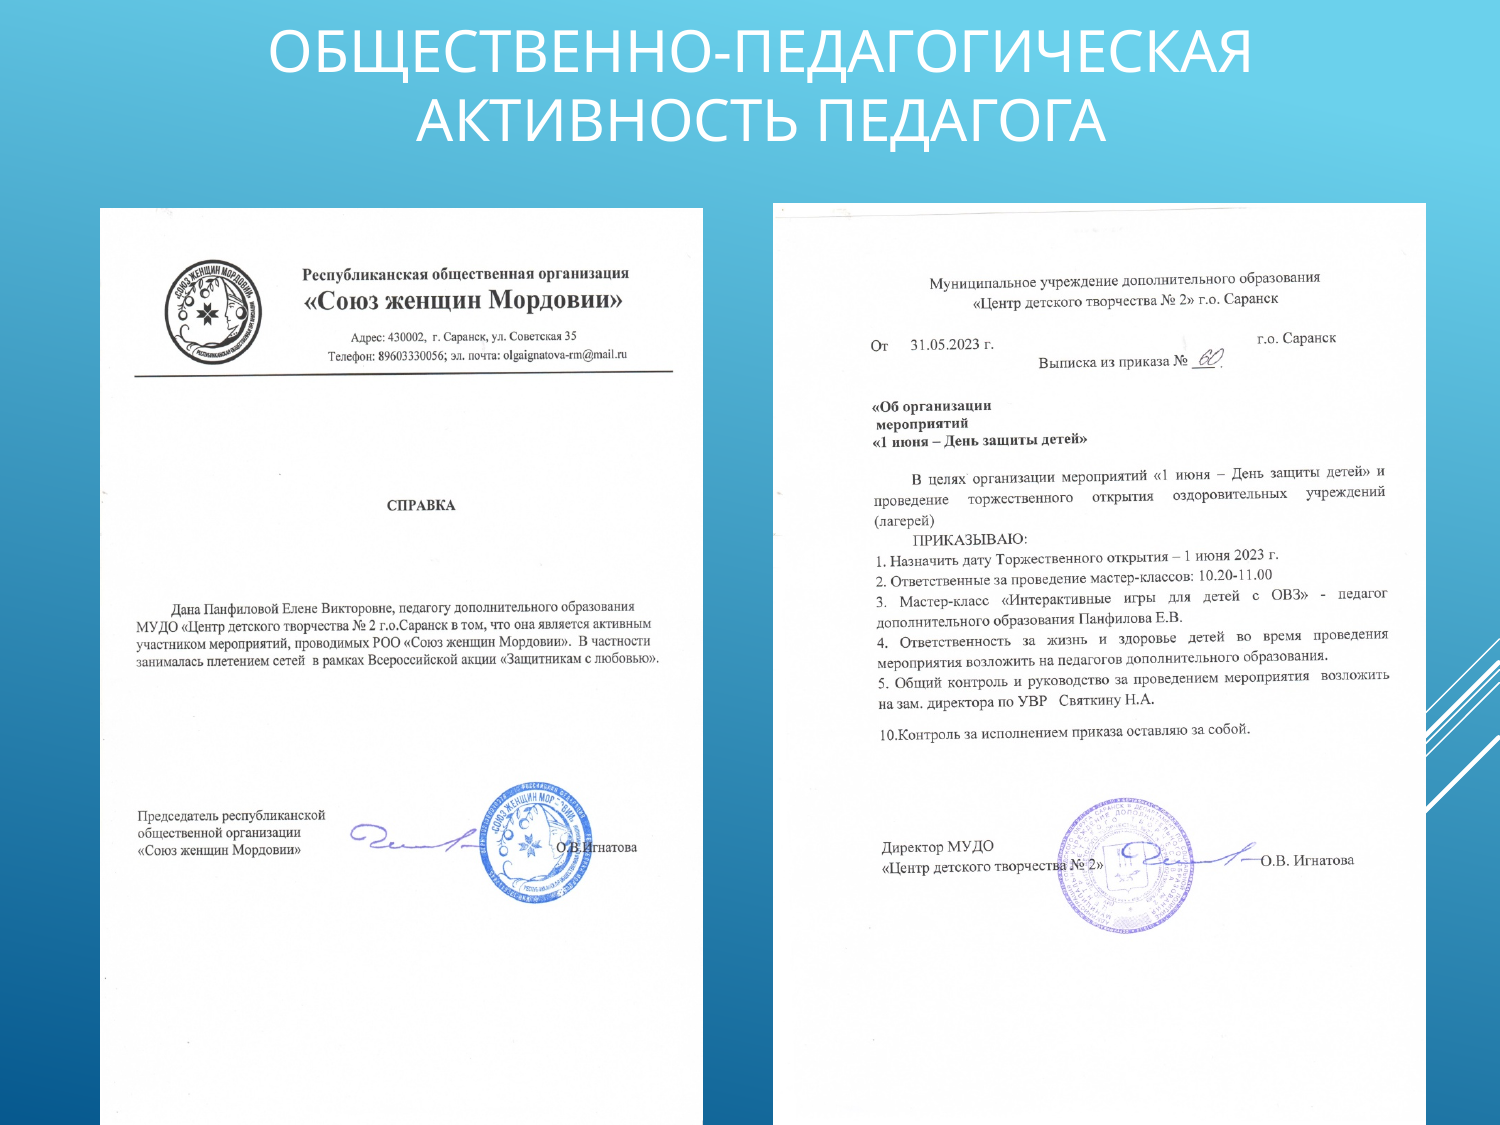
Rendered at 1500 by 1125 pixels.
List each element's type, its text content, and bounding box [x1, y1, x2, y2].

title Общественно-педагогическая активность педагога [230, 0, 1294, 168]
picture [773, 202, 1426, 1125]
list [100, 207, 703, 1125]
